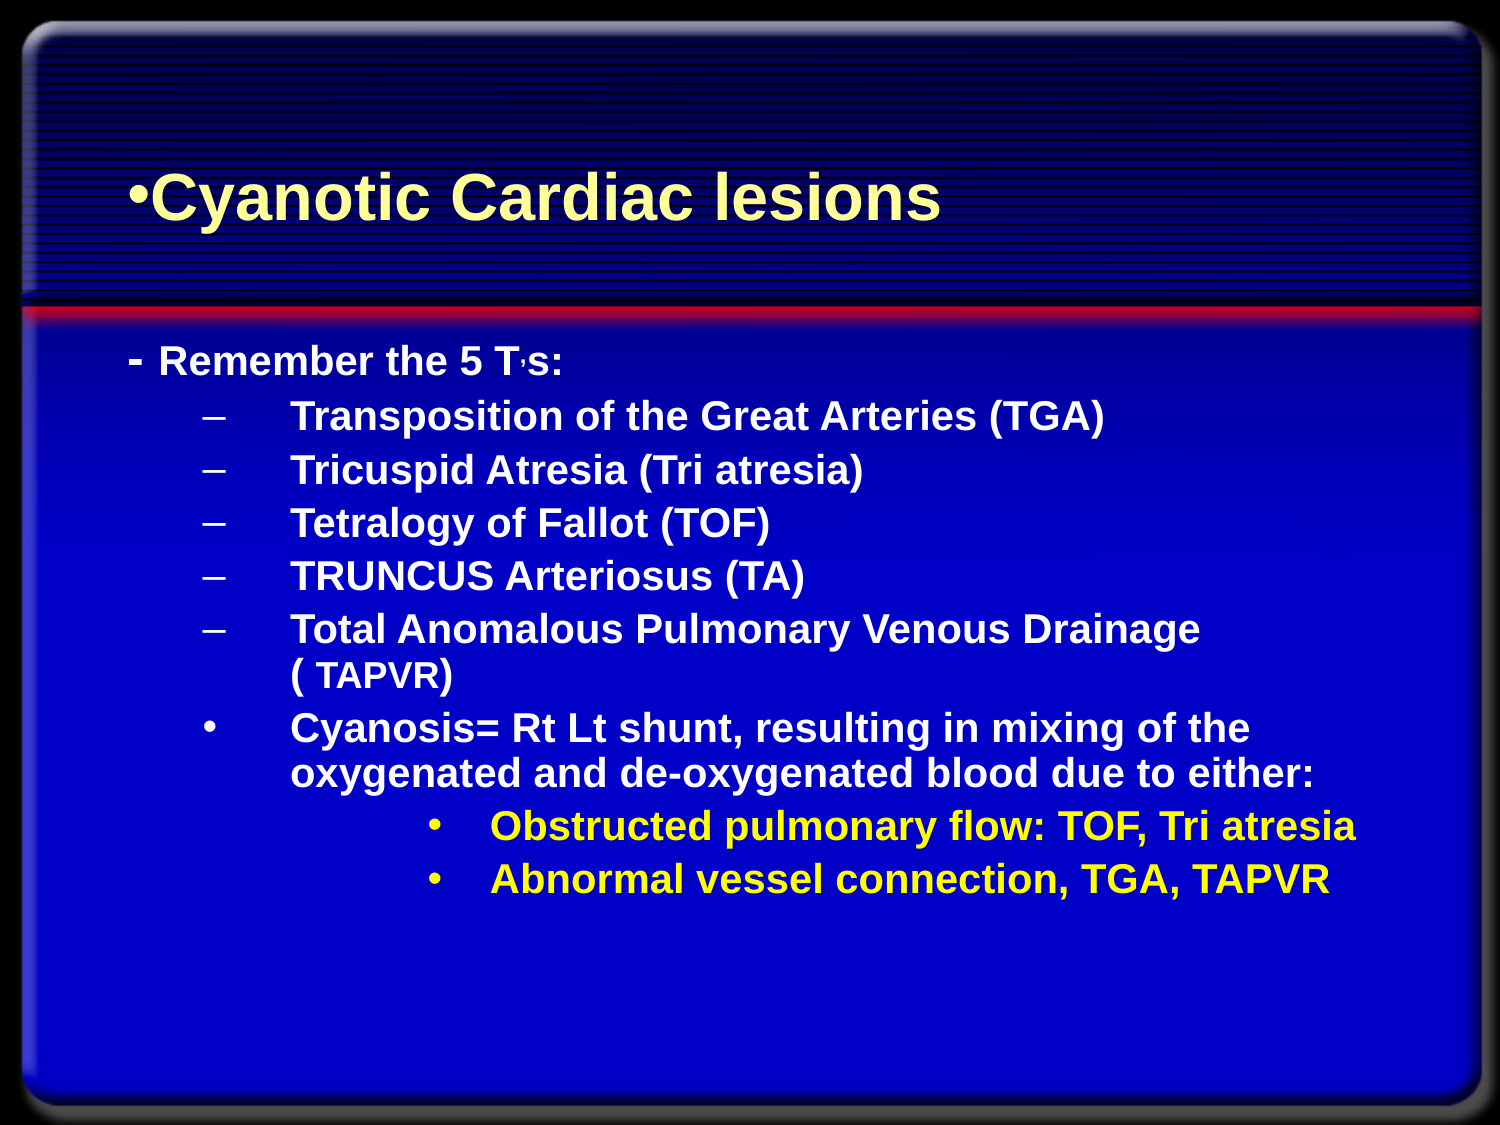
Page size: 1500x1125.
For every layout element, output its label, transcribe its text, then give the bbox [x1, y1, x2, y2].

title Cyanotic Cardiac lesions [112, 99, 1388, 288]
picture [0, 0, 1500, 1125]
list - Remember the 5 T,s: Transposition of the Great Arteries (TGA) Tricuspid Atresia (Tri atresia) Tetralogy of Fallot (TOF) TRUNCUS Arteriosus (TA) Total Anomalous Pulmonary Venous Drainage ( TAPVR) Cyanosis= Rt Lt shunt, resulting in mixing of the oxygenated and de-oxygenated blood due to either: Obstructed pulmonary flow: TOF, Tri atresia Abnormal vessel connection, TGA, TAPVR [112, 324, 1388, 1000]
